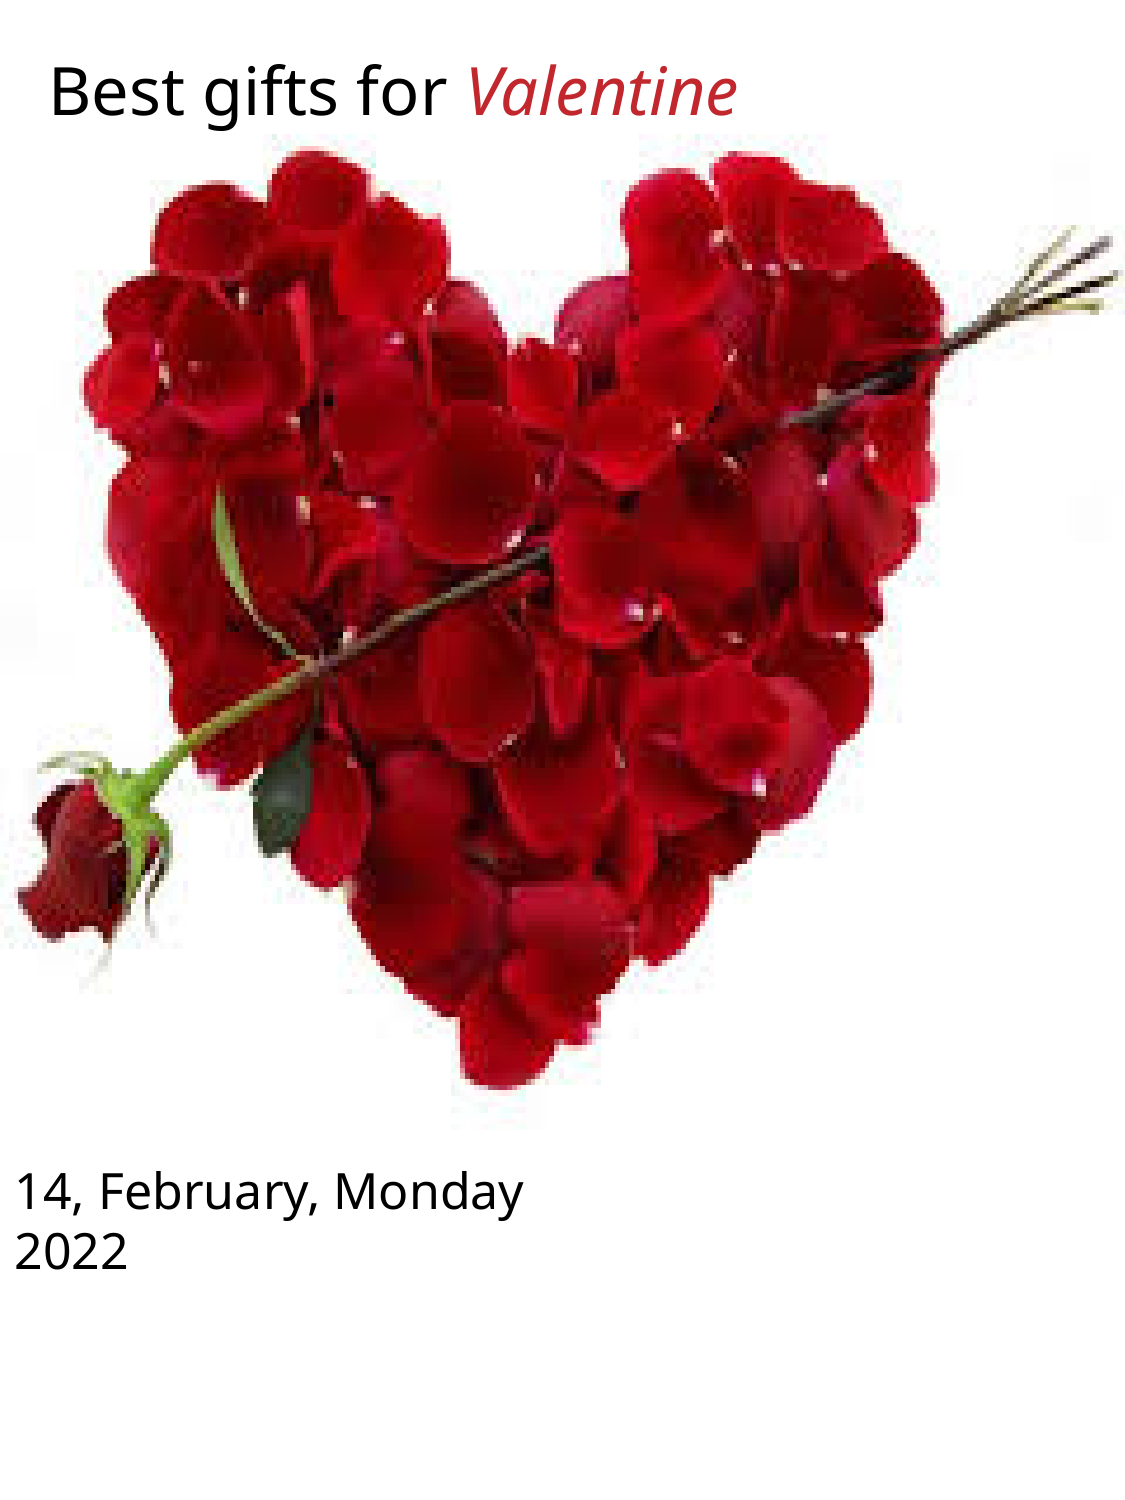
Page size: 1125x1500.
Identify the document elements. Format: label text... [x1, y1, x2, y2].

picture [0, 0, 1125, 1187]
text_box 14, February, Monday 2022 [0, 1187, 1125, 1288]
